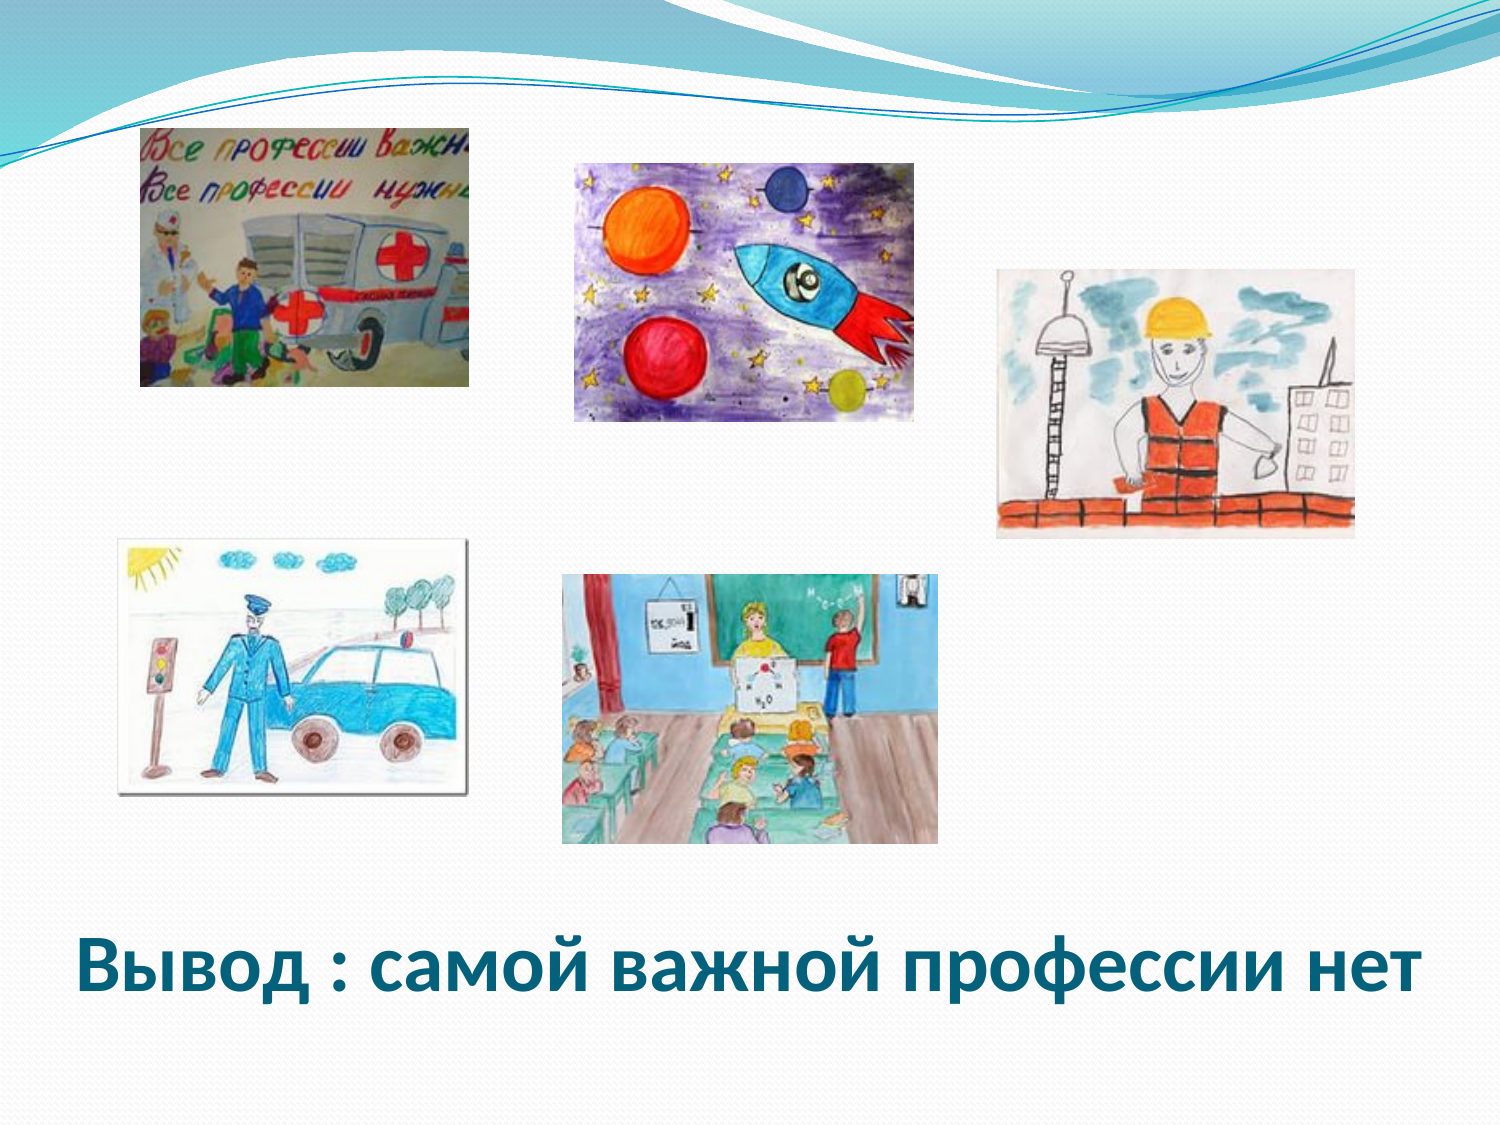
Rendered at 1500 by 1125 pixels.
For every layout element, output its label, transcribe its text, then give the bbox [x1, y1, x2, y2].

title Вывод : самой важной профессии нет [75, 890, 1438, 1008]
picture [995, 269, 1355, 540]
picture [562, 573, 938, 844]
picture [116, 538, 469, 798]
picture [140, 128, 469, 387]
picture [573, 163, 915, 423]
